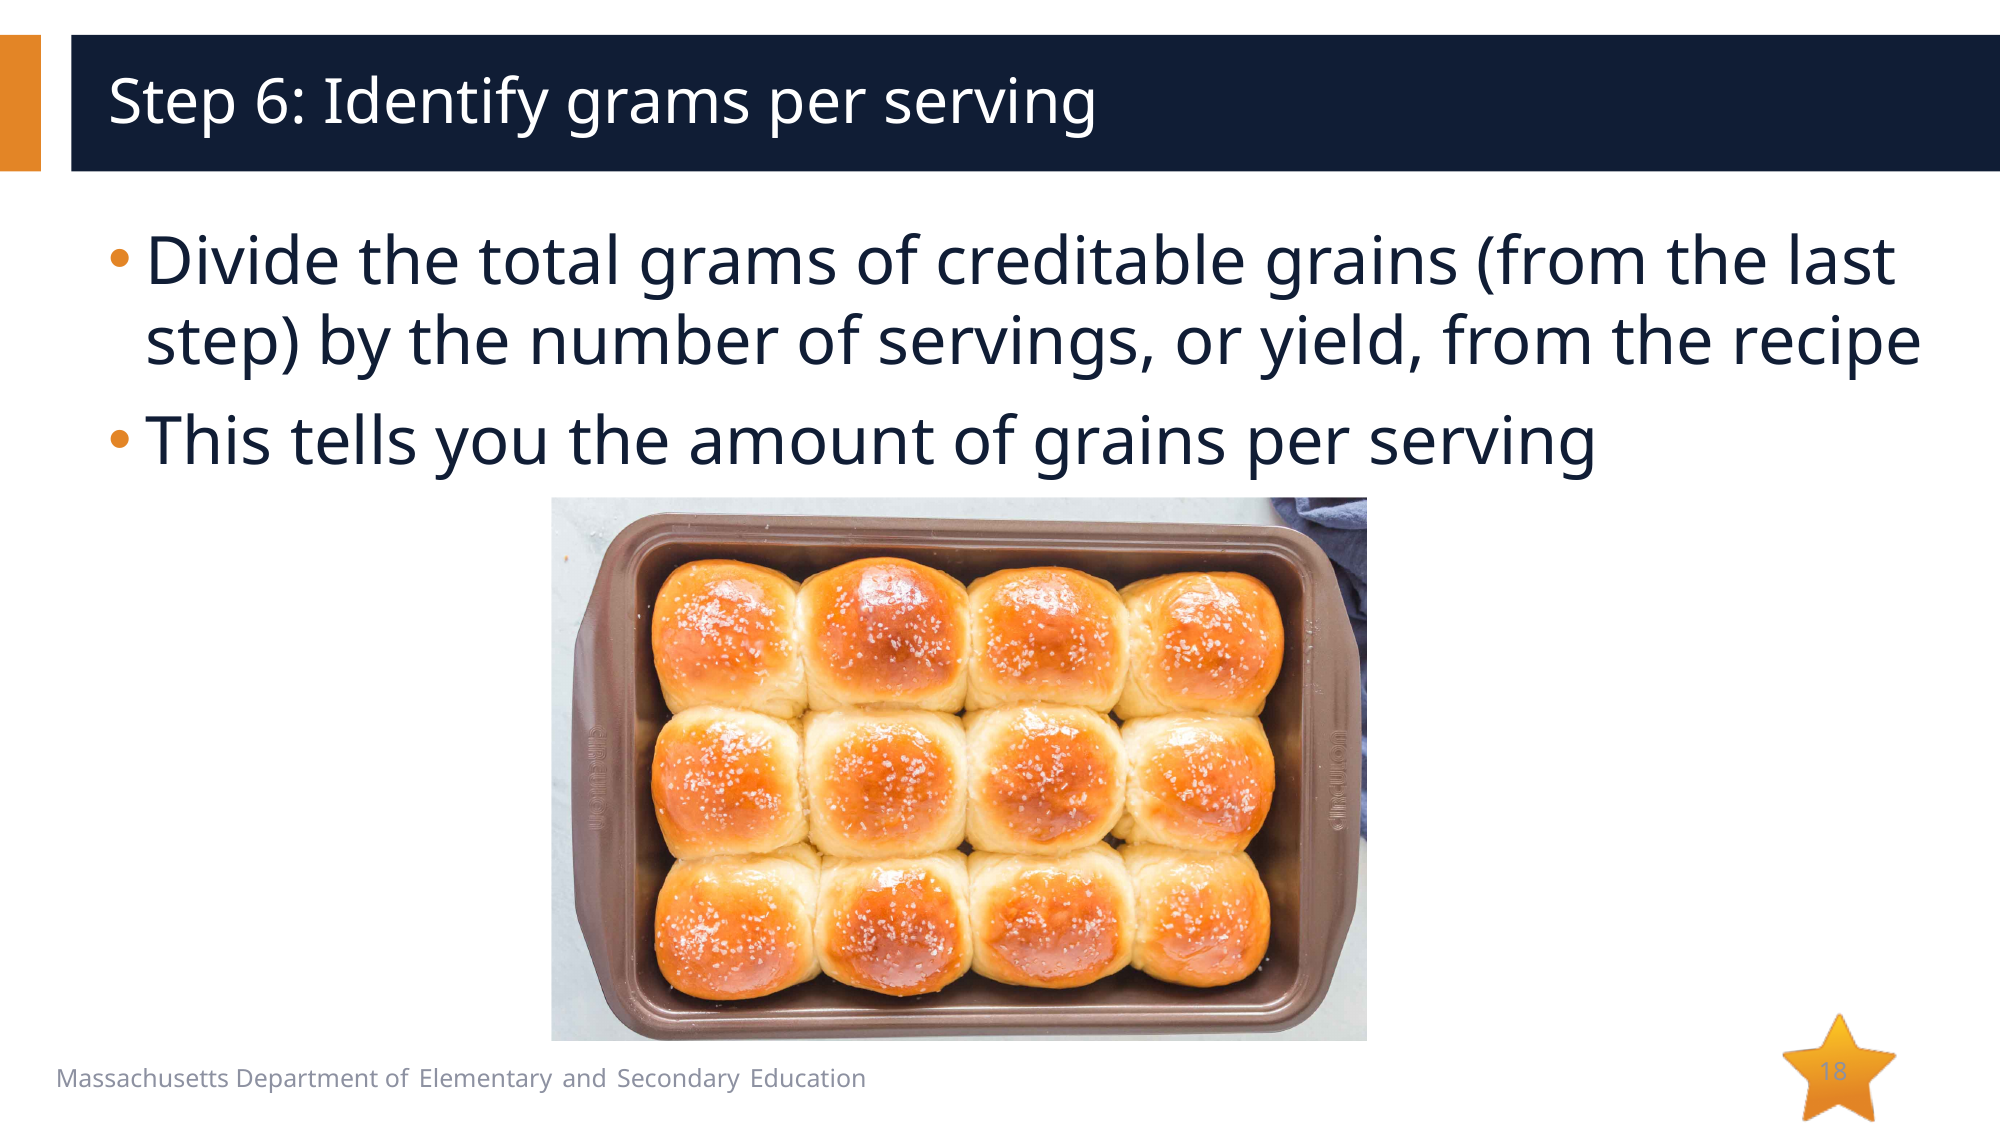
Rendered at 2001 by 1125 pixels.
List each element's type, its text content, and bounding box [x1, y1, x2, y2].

title Step 6: Identify grams per serving [93, 47, 1959, 159]
list Divide the total grams of creditable grains (from the last step) by the number of servings, or yield, from the recipe This tells you the amount of grains per serving [93, 210, 1959, 513]
picture [1773, 1000, 1909, 1125]
slide_number 18 [1412, 1042, 1863, 1103]
picture [552, 361, 1366, 1125]
